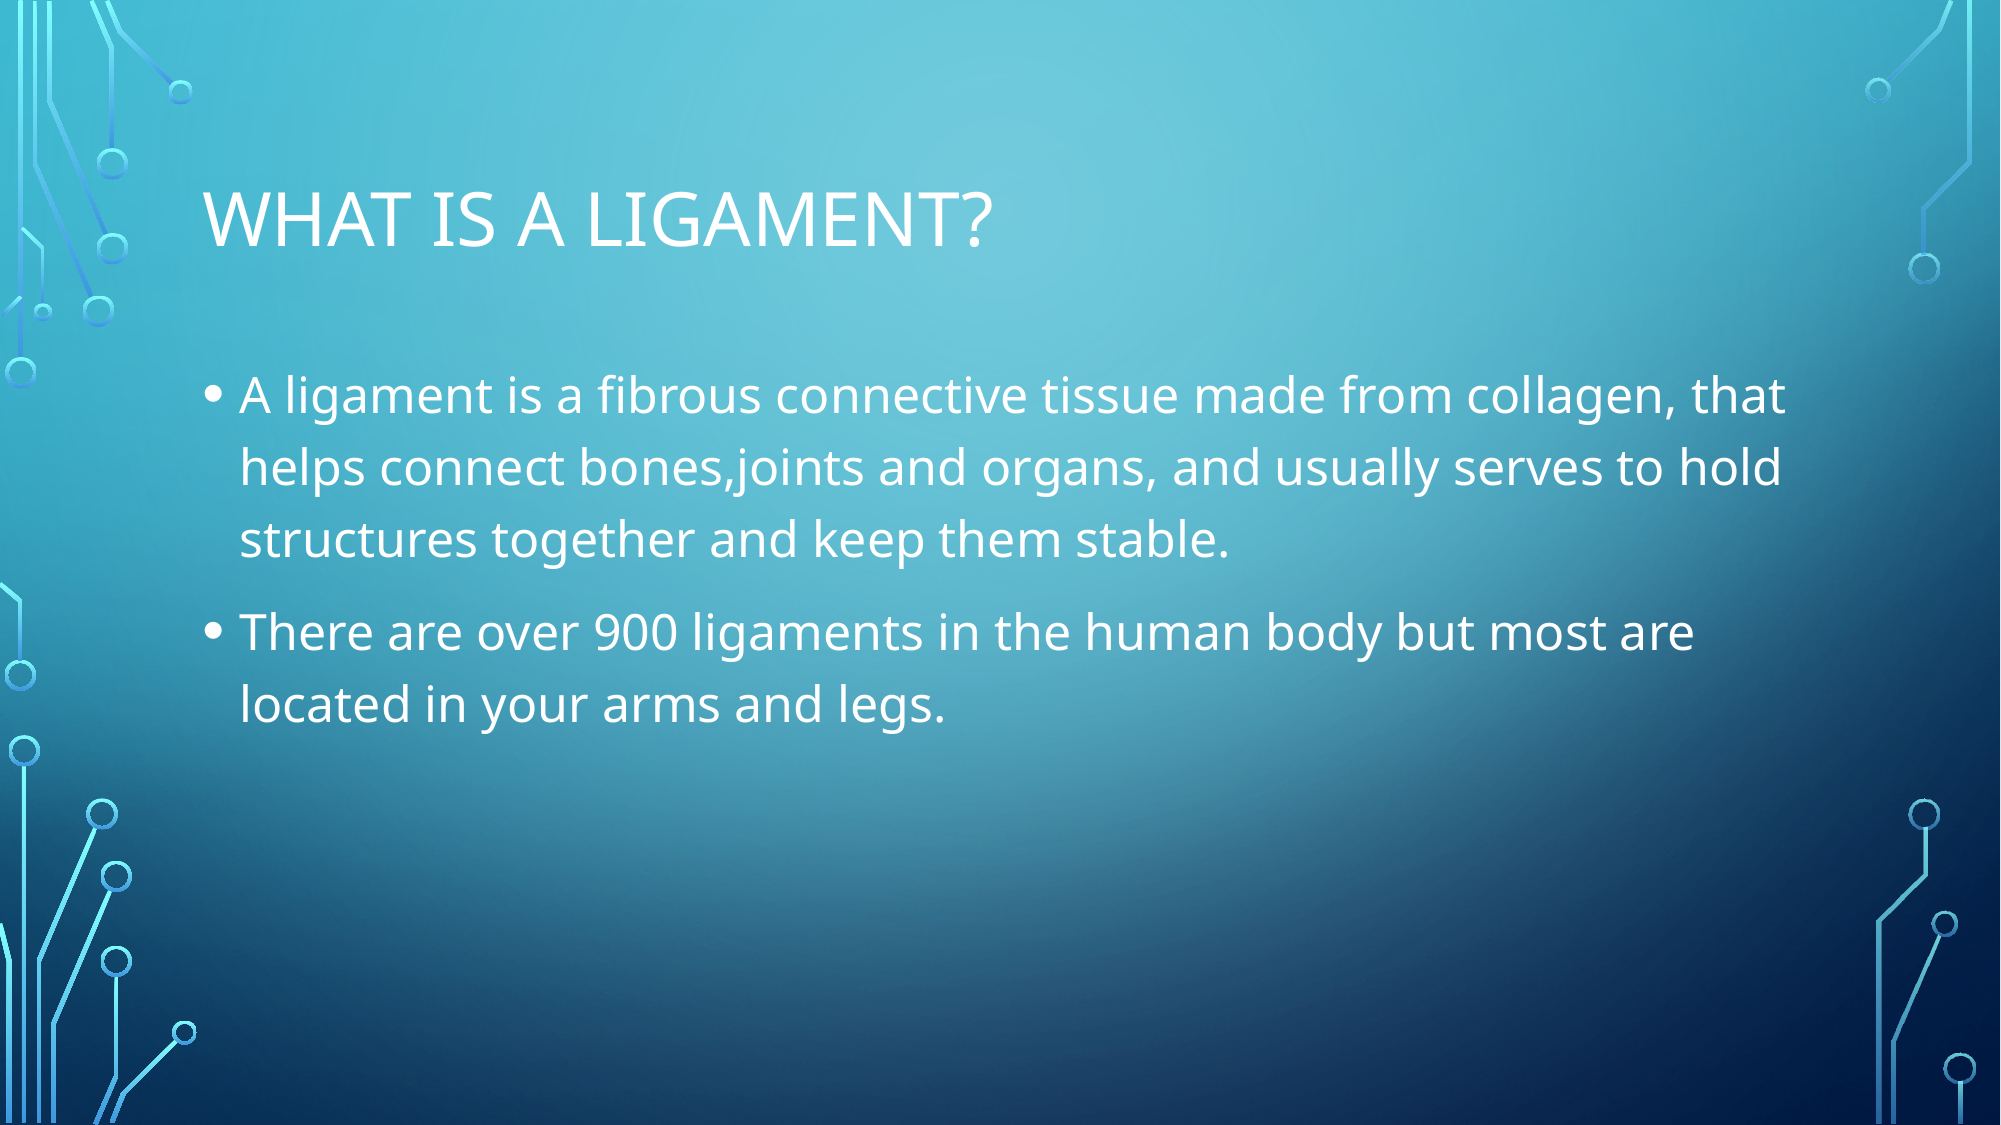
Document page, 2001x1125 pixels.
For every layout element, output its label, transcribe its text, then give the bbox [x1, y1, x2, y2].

title What is a ligament? [187, 101, 1813, 343]
list A ligament is a fibrous connective tissue made from collagen, that helps connect bones,joints and organs, and usually serves to hold structures together and keep them stable. There are over 900 ligaments in the human body but most are located in your arms and legs. [187, 343, 1813, 925]
